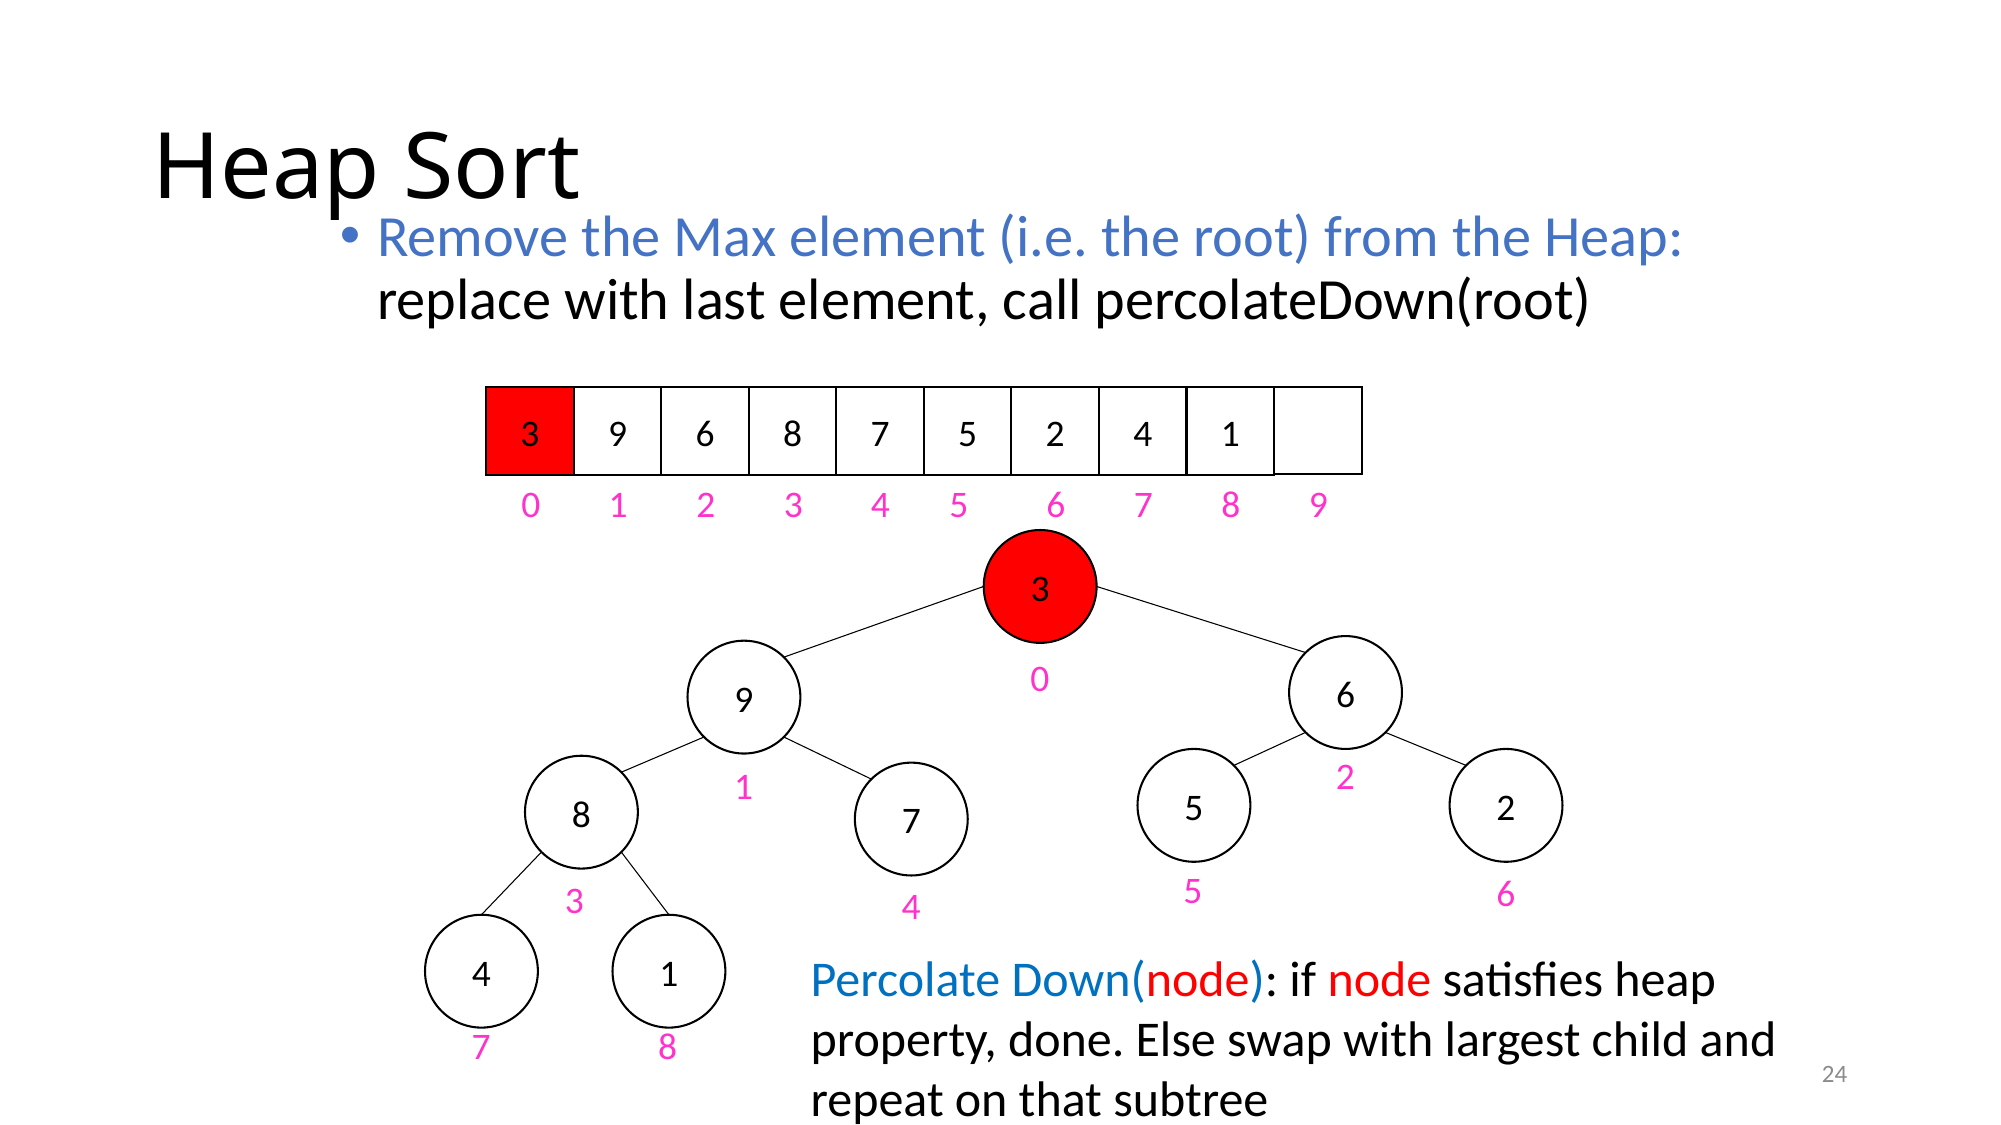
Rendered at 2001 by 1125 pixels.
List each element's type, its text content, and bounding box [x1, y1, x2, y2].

text_box 2 [681, 475, 731, 532]
text_box 7 [853, 761, 969, 874]
text_box 8 [1206, 475, 1256, 532]
title Heap Sort [137, 59, 1863, 278]
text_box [1233, 732, 1306, 766]
text_box 4 [856, 475, 905, 532]
text_box 8 [643, 1015, 693, 1075]
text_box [621, 736, 704, 773]
text_box 1 [611, 913, 727, 1024]
text_box 0 [1015, 646, 1065, 707]
text_box 3 [982, 529, 1098, 644]
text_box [486, 386, 1362, 475]
text_box 6 [1031, 475, 1081, 532]
text_box 3 [550, 868, 599, 929]
text_box Percolate Down(node): if node satisfies heap property, done. Else swap with largest child and repeat on that subtree [795, 939, 1889, 1125]
text_box 9 [686, 639, 802, 754]
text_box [1096, 586, 1306, 653]
text_box 2 [1448, 747, 1564, 861]
list Remove the Max element (i.e. the root) from the Heap: replace with last element, call percolateDown(root) [324, 199, 1713, 400]
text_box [481, 852, 542, 915]
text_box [783, 586, 984, 658]
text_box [621, 852, 669, 915]
text_box 8 [523, 754, 639, 868]
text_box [783, 737, 872, 780]
text_box 6 [1288, 635, 1404, 745]
text_box 4 [886, 874, 936, 935]
text_box 6 [1481, 861, 1531, 922]
text_box 0 [506, 475, 556, 532]
text_box 5 [1168, 858, 1218, 919]
text_box 4 [423, 913, 539, 1024]
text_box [1385, 732, 1467, 766]
text_box 7 [456, 1015, 506, 1075]
text_box 1 [719, 754, 769, 815]
text_box 5 [934, 475, 984, 532]
text_box 7 [1119, 475, 1168, 532]
text_box 9 [1294, 475, 1343, 532]
text_box 3 [769, 475, 818, 532]
text_box 5 [1136, 747, 1252, 858]
text_box 2 [1321, 744, 1370, 805]
text_box 1 [593, 475, 643, 532]
